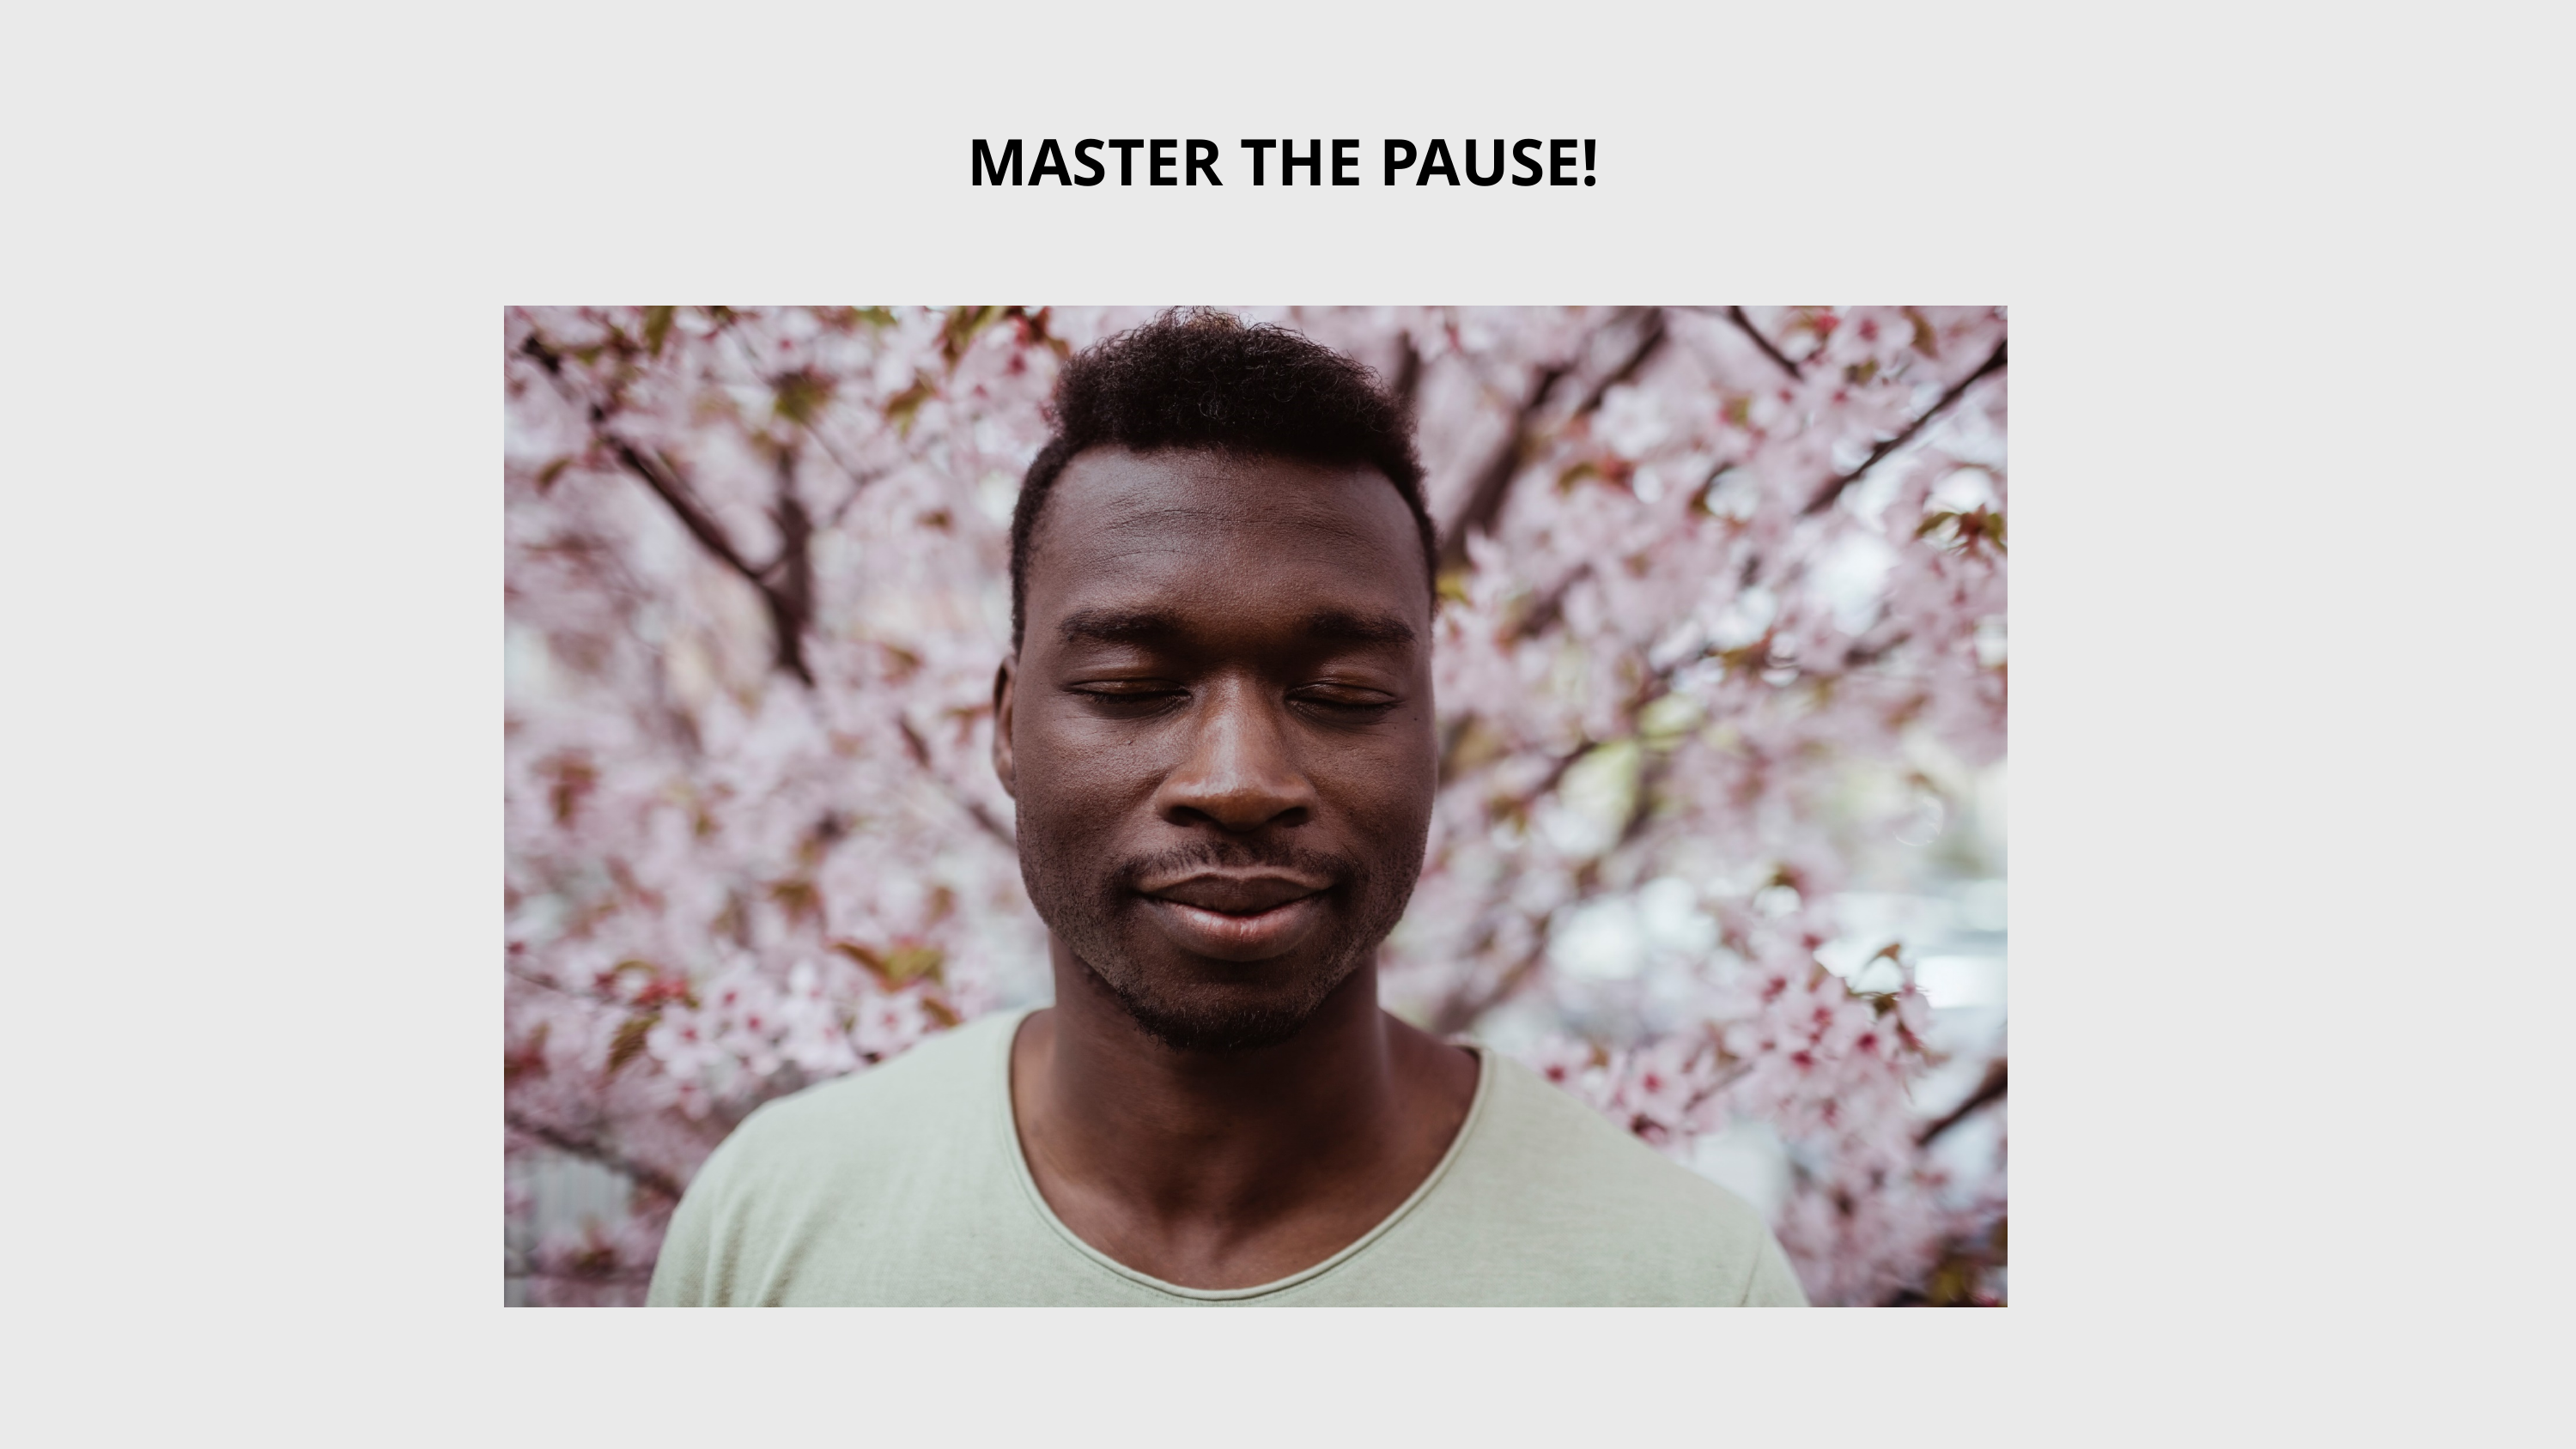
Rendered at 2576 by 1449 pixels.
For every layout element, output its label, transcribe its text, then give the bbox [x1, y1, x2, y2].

text_box MASTER THE PAUSE! [954, 115, 1622, 205]
picture [504, 305, 2008, 1308]
